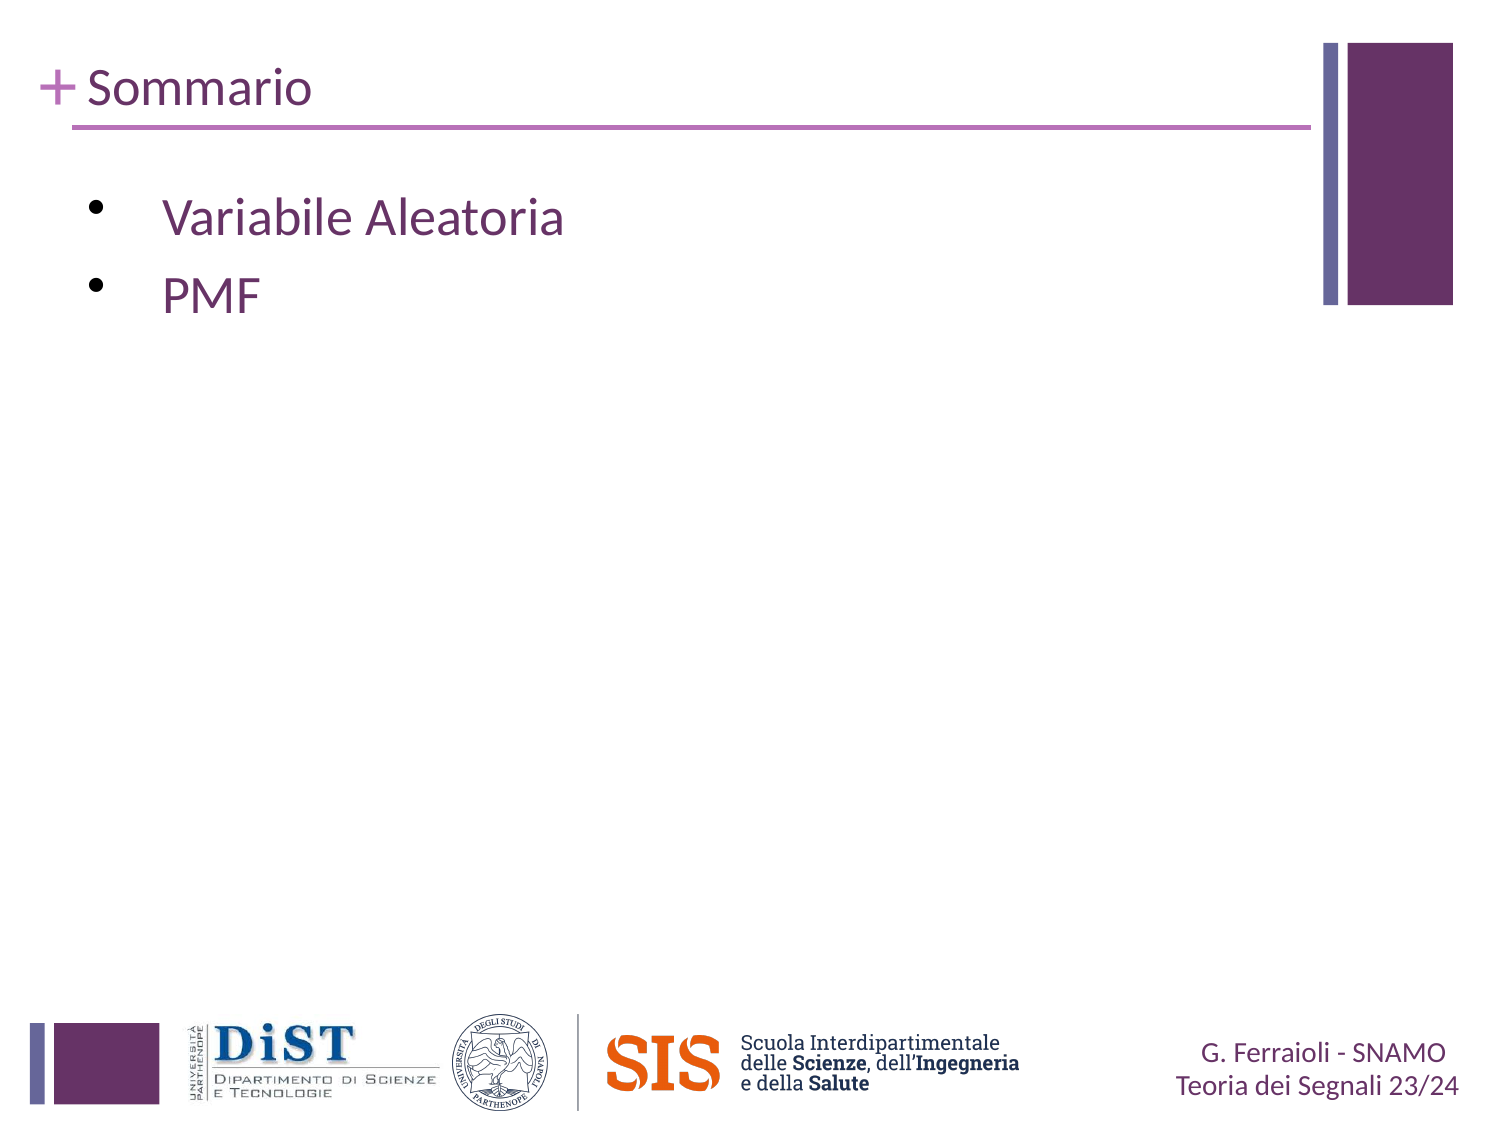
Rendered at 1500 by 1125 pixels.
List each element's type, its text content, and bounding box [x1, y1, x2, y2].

title Sommario [72, 49, 1312, 128]
text_box Variabile Aleatoria PMF [72, 160, 1419, 410]
picture [170, 1014, 1019, 1112]
